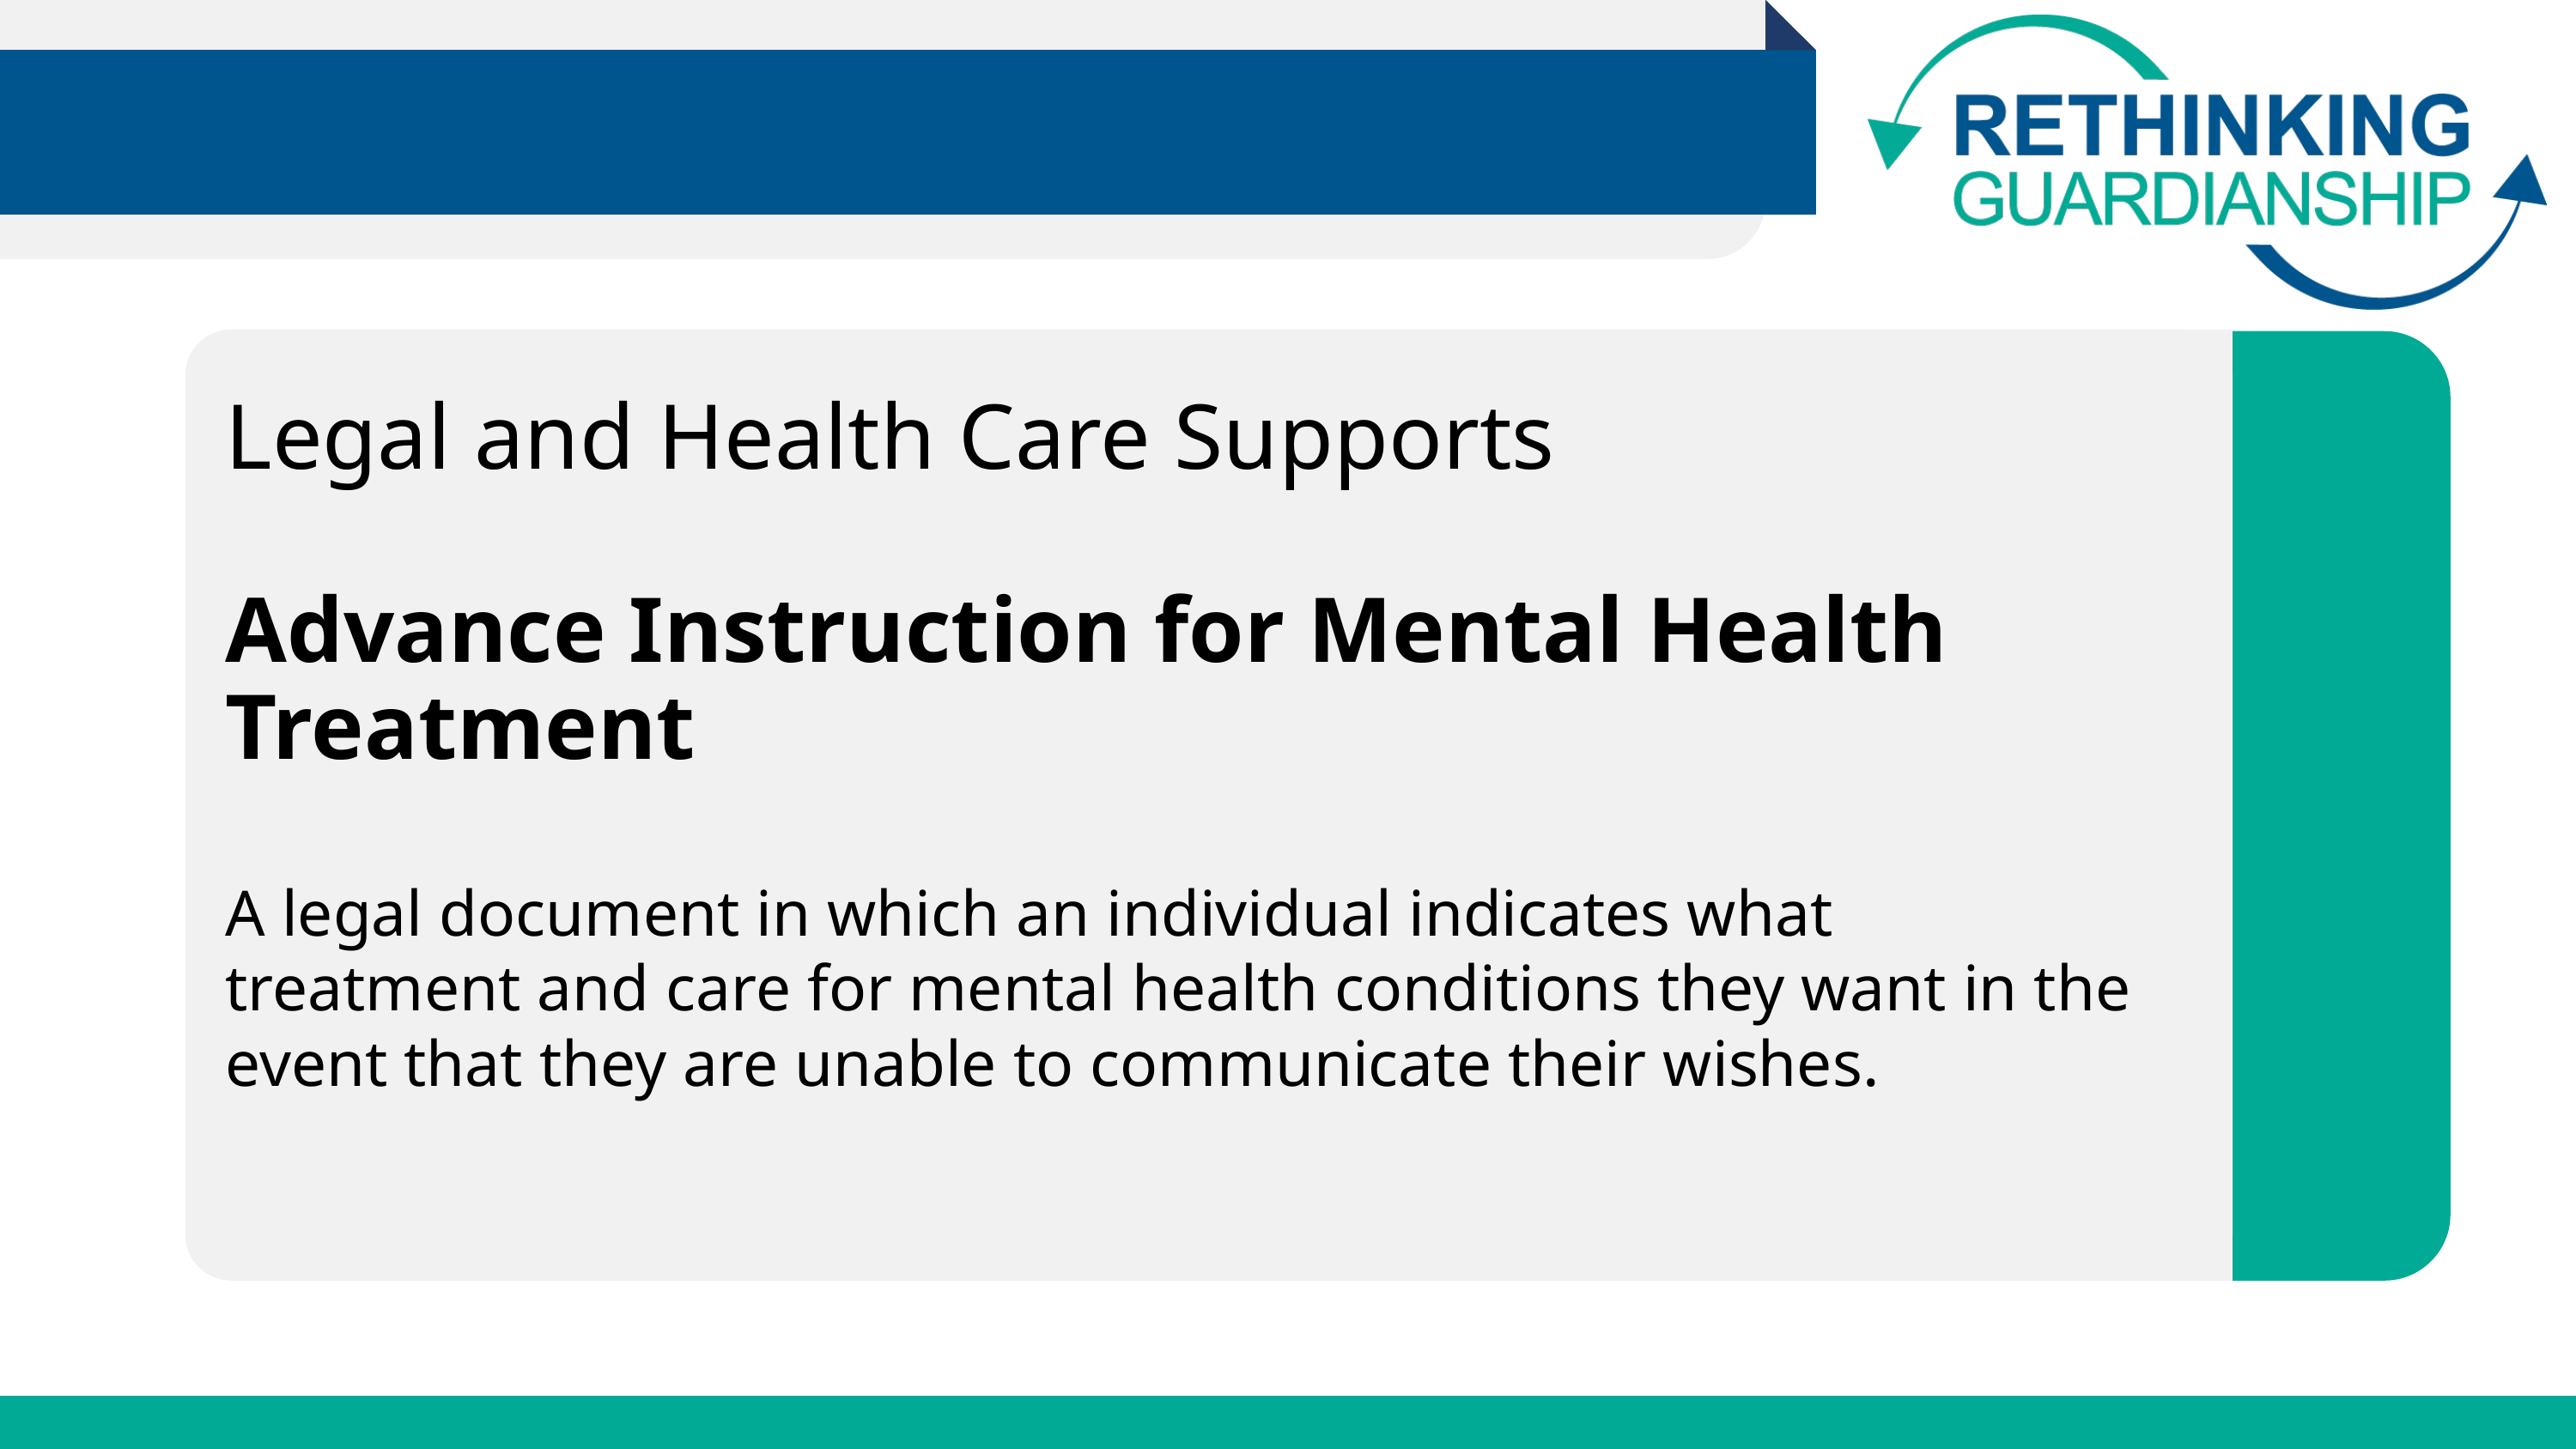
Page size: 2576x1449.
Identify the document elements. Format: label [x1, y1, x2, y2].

picture [1868, 15, 2548, 310]
text_box [2239, 330, 2451, 1281]
text_box [185, 329, 2233, 1281]
text_box [0, 0, 1817, 259]
text_box [0, 1395, 2576, 1449]
